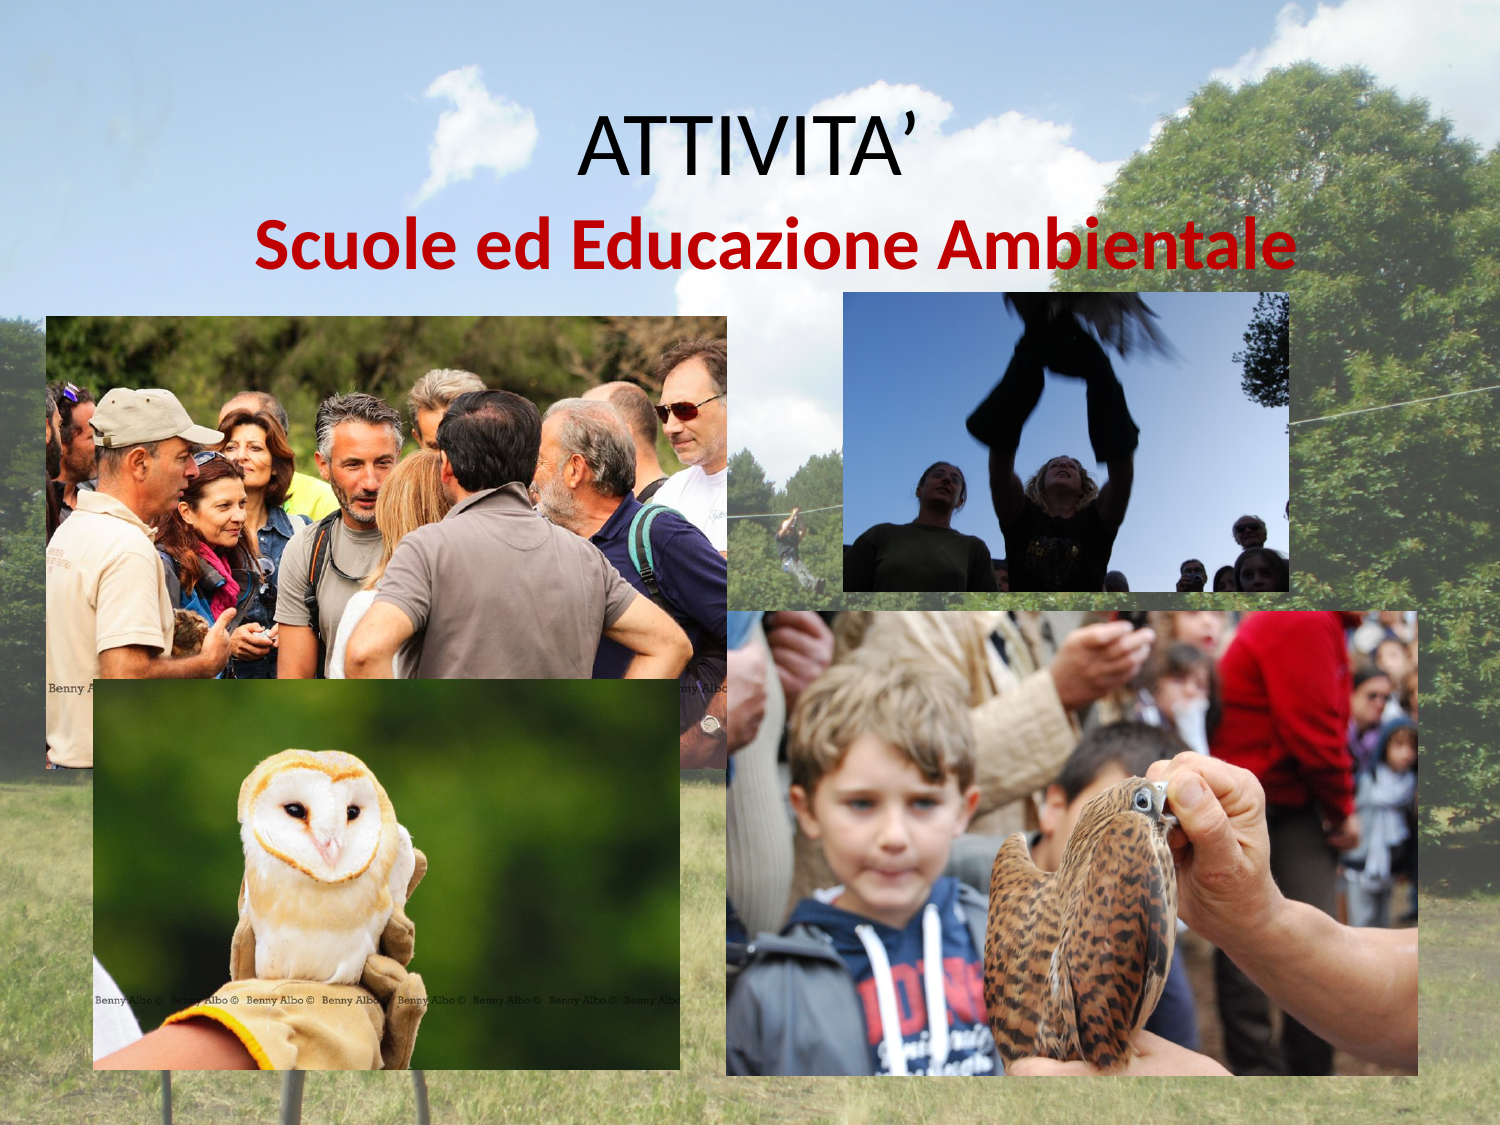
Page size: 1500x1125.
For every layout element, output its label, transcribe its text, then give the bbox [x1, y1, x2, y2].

picture [46, 316, 1419, 1076]
picture [843, 292, 1289, 592]
text_box Scuole ed Educazione Ambientale [240, 187, 1315, 293]
title ATTIVITA’ [75, 45, 1425, 233]
